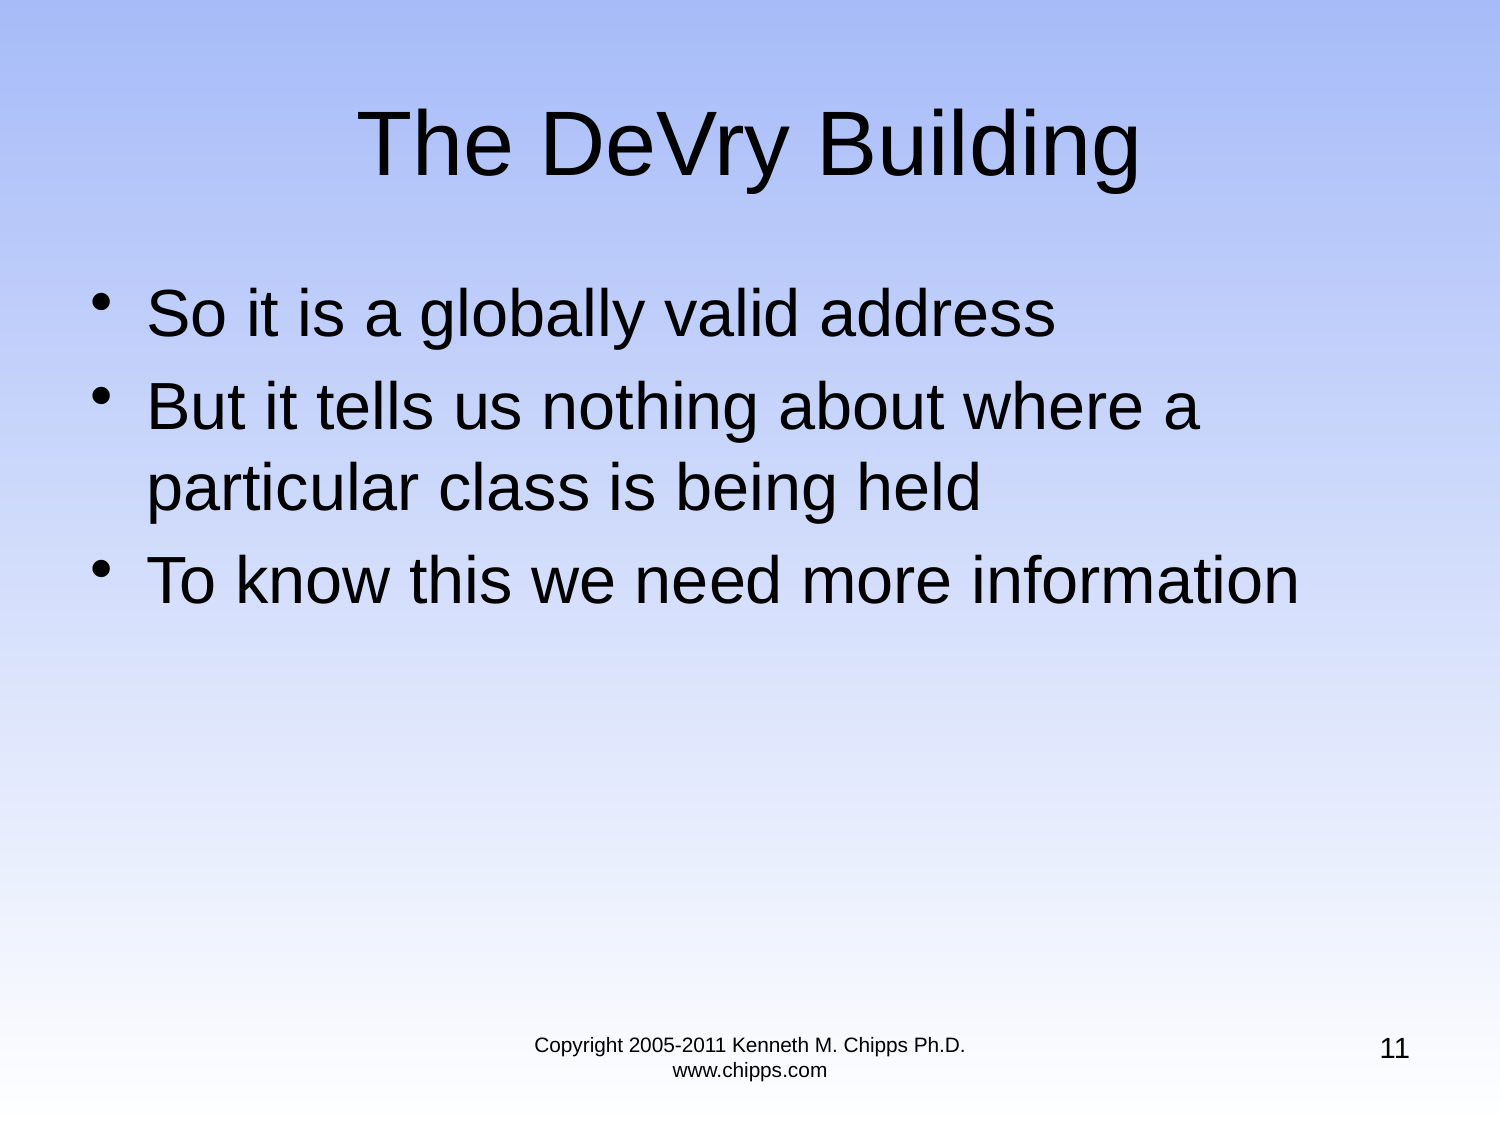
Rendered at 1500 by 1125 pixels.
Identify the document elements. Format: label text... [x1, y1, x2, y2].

list So it is a globally valid address But it tells us nothing about where a particular class is being held To know this we need more information [74, 262, 1426, 1006]
title The DeVry Building [74, 44, 1426, 233]
slide_number 11 [1074, 1021, 1426, 1101]
footer Copyright 2005-2011 Kenneth M. Chipps Ph.D. www.chipps.com [449, 1024, 1051, 1103]
